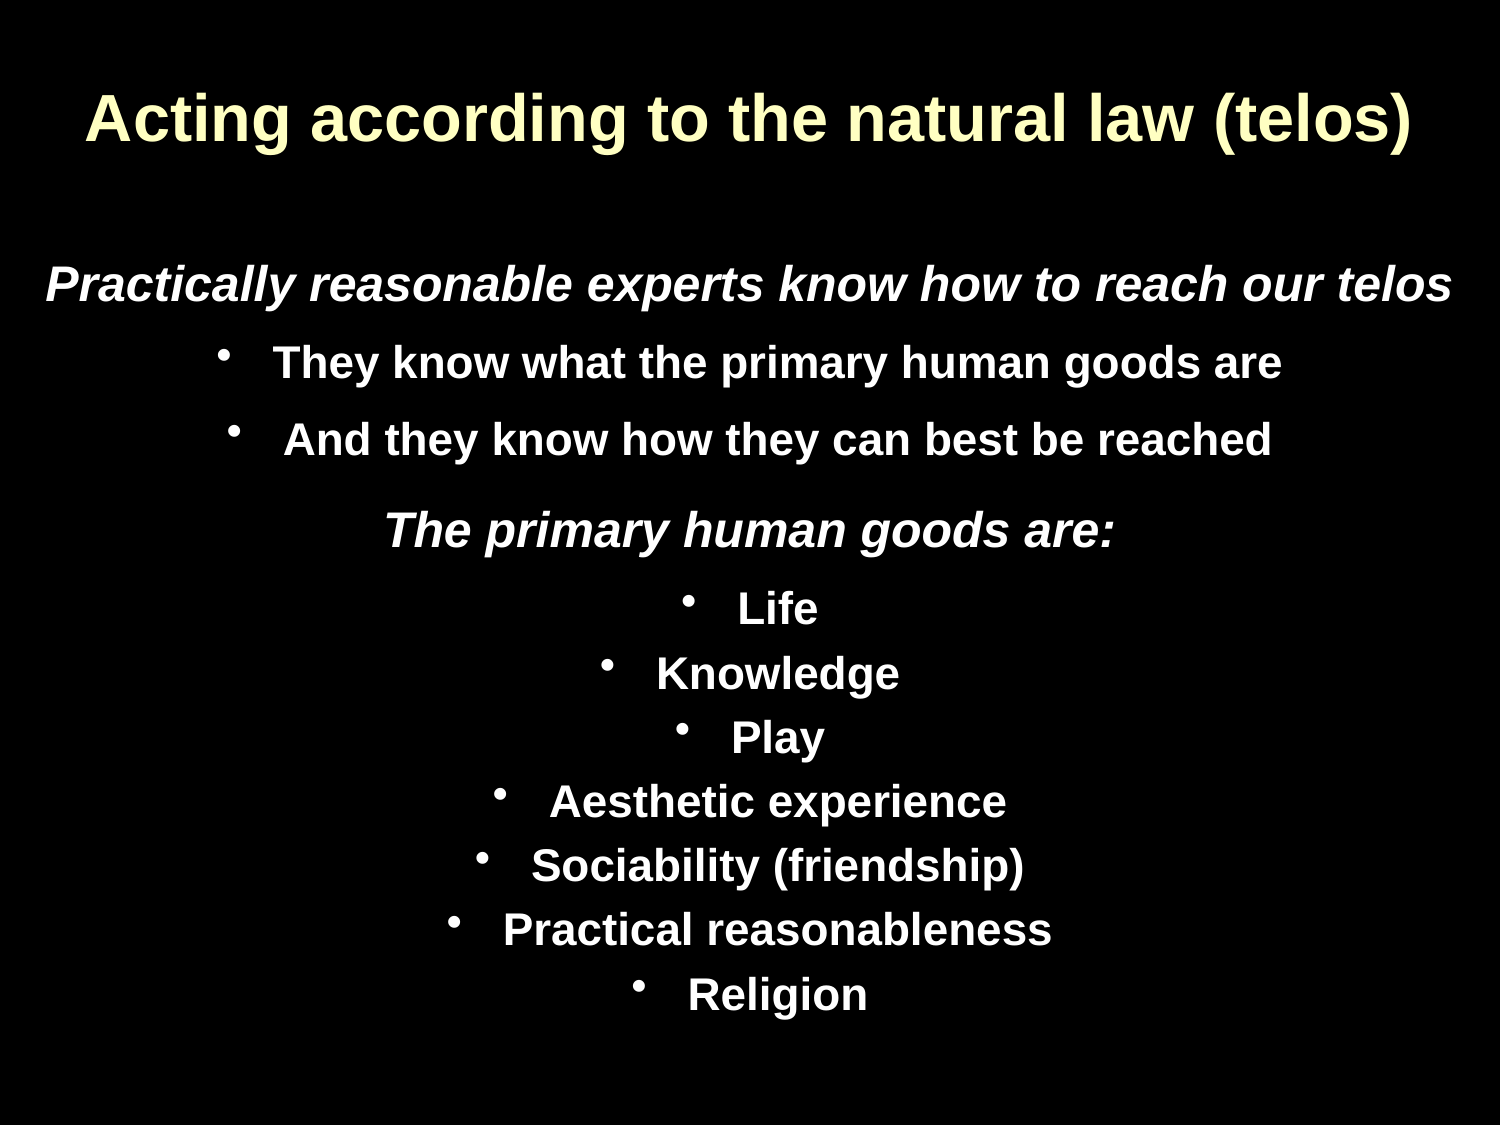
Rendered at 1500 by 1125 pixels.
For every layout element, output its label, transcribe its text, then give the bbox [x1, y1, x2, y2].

title Acting according to the natural law (telos) [0, 20, 1500, 209]
list Practically reasonable experts know how to reach our telos They know what the primary human goods are And they know how they can best be reached The primary human goods are: Life Knowledge Play Aesthetic experience Sociability (friendship) Practical reasonableness Religion [0, 243, 1500, 1125]
